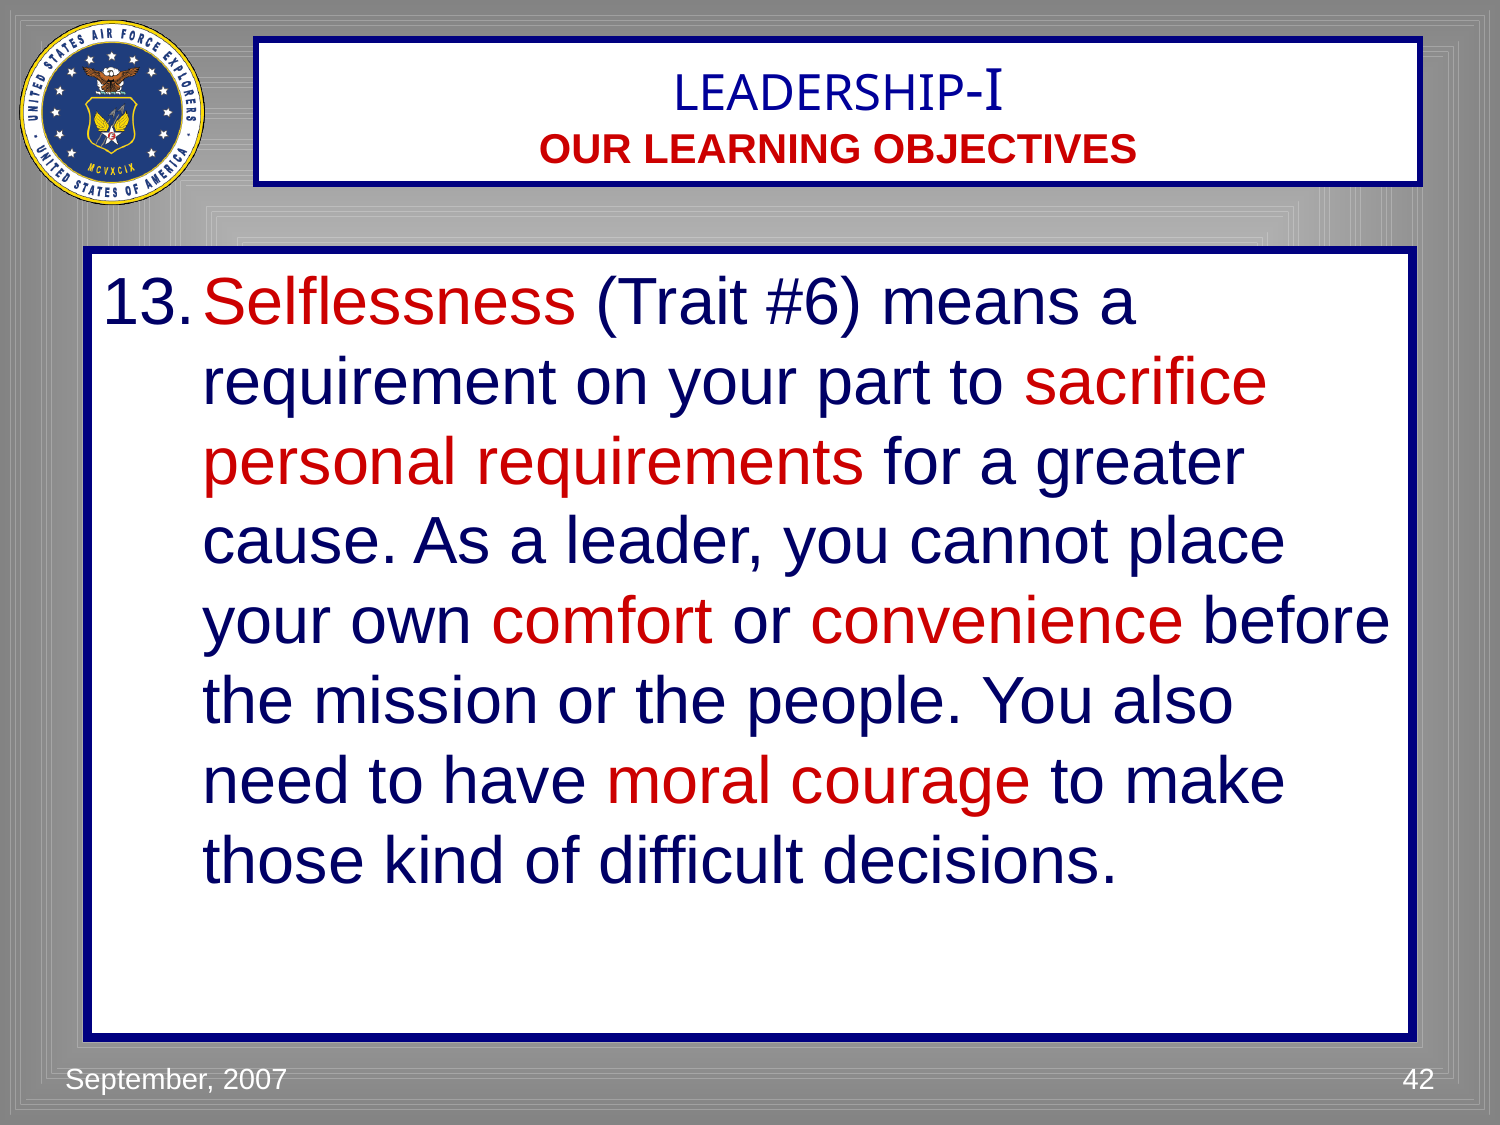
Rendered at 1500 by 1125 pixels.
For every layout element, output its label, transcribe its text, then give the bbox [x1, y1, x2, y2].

picture [11, 11, 214, 214]
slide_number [50, 1024, 425, 1103]
title LEADERSHIP-I OUR LEARNING OBJECTIVES [256, 39, 1420, 185]
list 13. Selflessness (Trait #6) means a requirement on your part to sacrifice personal requirements for a greater cause. As a leader, you cannot place your own comfort or convenience before the mission or the people. You also need to have moral courage to make those kind of difficult decisions. [87, 249, 1413, 1038]
slide_number 42 [1074, 1024, 1450, 1103]
